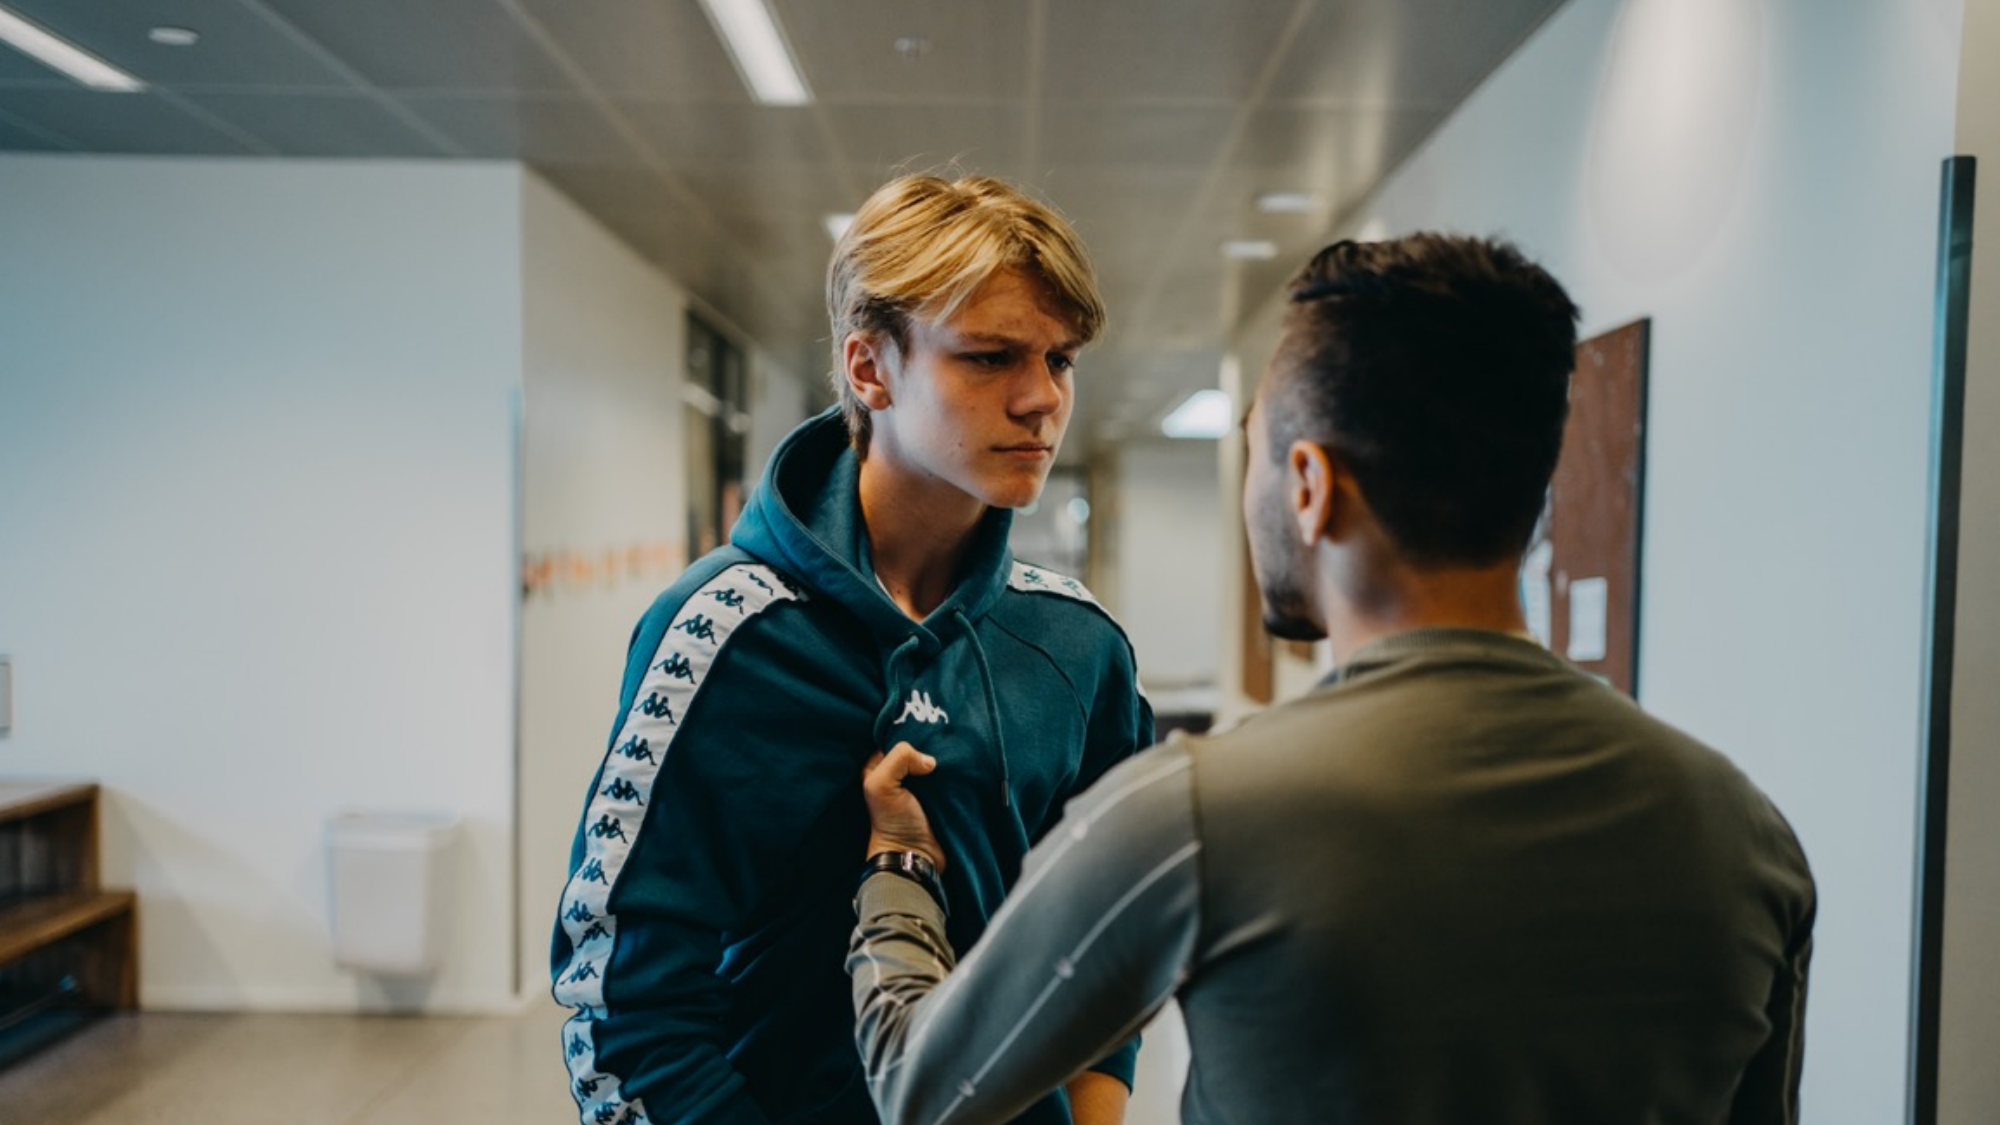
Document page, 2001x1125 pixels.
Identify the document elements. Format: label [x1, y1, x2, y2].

list [0, 0, 2000, 1125]
